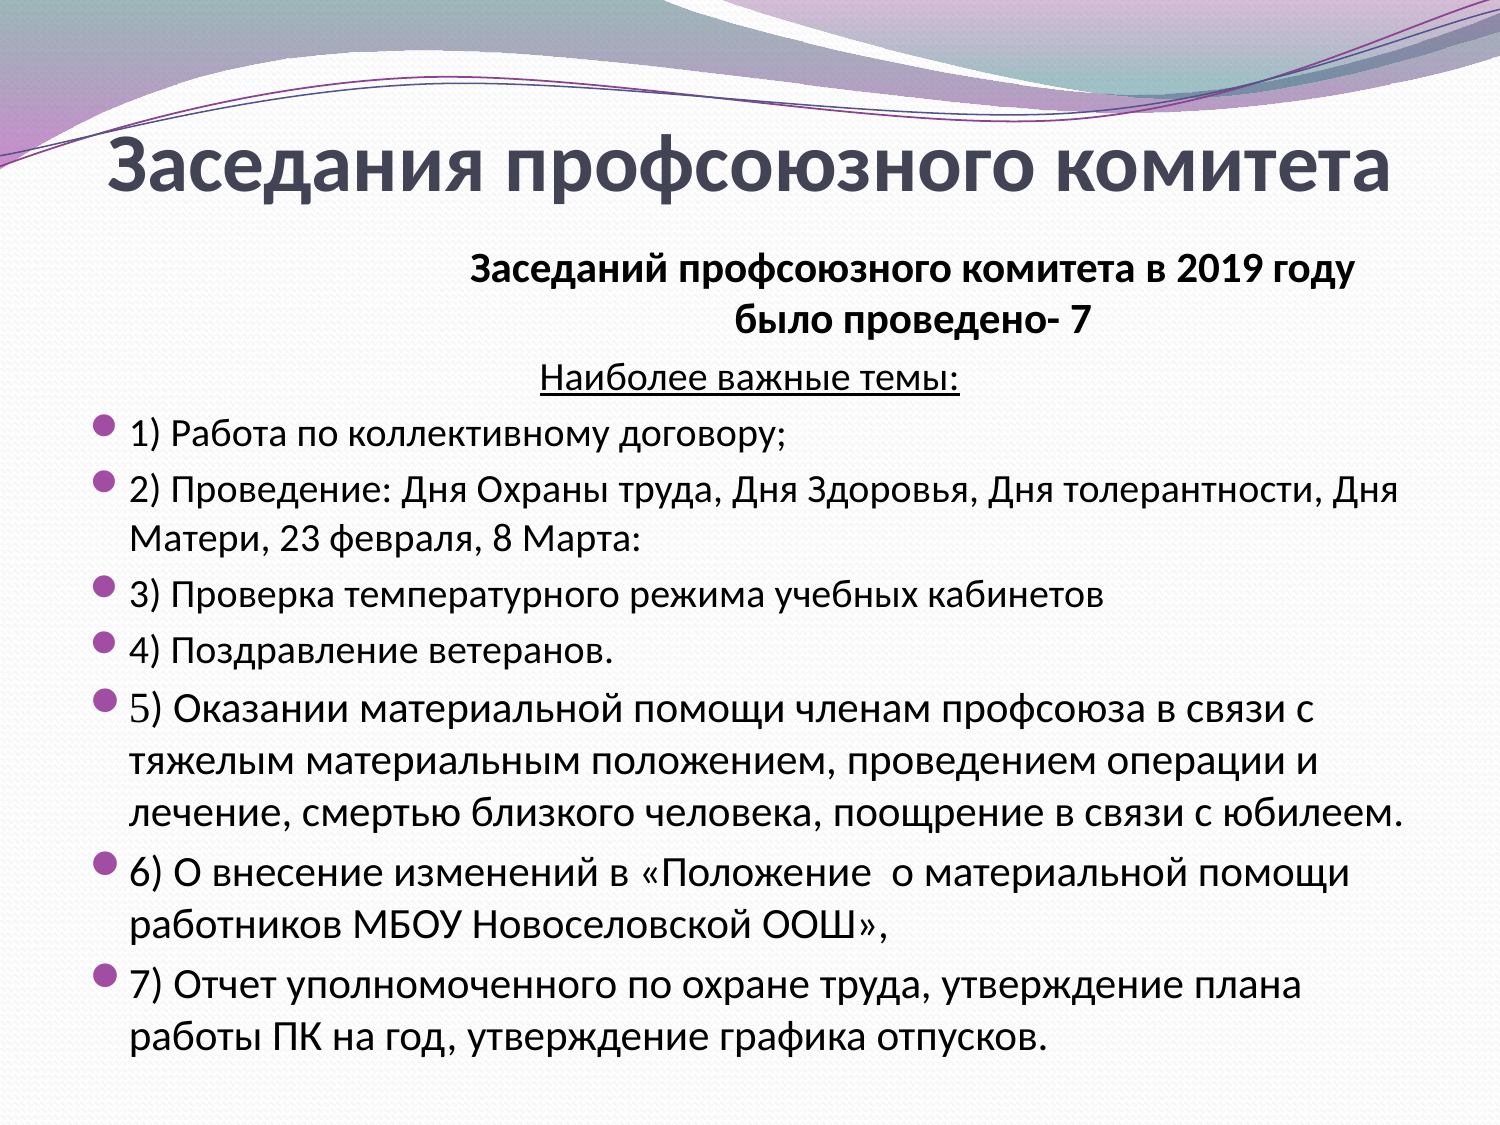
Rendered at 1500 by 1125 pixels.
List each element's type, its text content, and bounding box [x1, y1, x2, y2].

title Заседания профсоюзного комитета [75, 66, 1425, 209]
list Заседаний профсоюзного комитета в 2019 году было проведено- 7 Наиболее важные темы: 1) Работа по коллективному договору; 2) Проведение: Дня Охраны труда, Дня Здоровья, Дня толерантности, Дня Матери, 23 февраля, 8 Марта: 3) Проверка температурного режима учебных кабинетов 4) Поздравление ветеранов. 5) Оказании материальной помощи членам профсоюза в связи с тяжелым материальным положением, проведением операции и лечение, смертью близкого человека, поощрение в связи с юбилеем. 6) О внесение изменений в «Положение о материальной помощи работников МБОУ Новоселовской ООШ», 7) Отчет уполномоченного по охране труда, утверждение плана работы ПК на год, утверждение графика отпусков. [75, 231, 1425, 1083]
